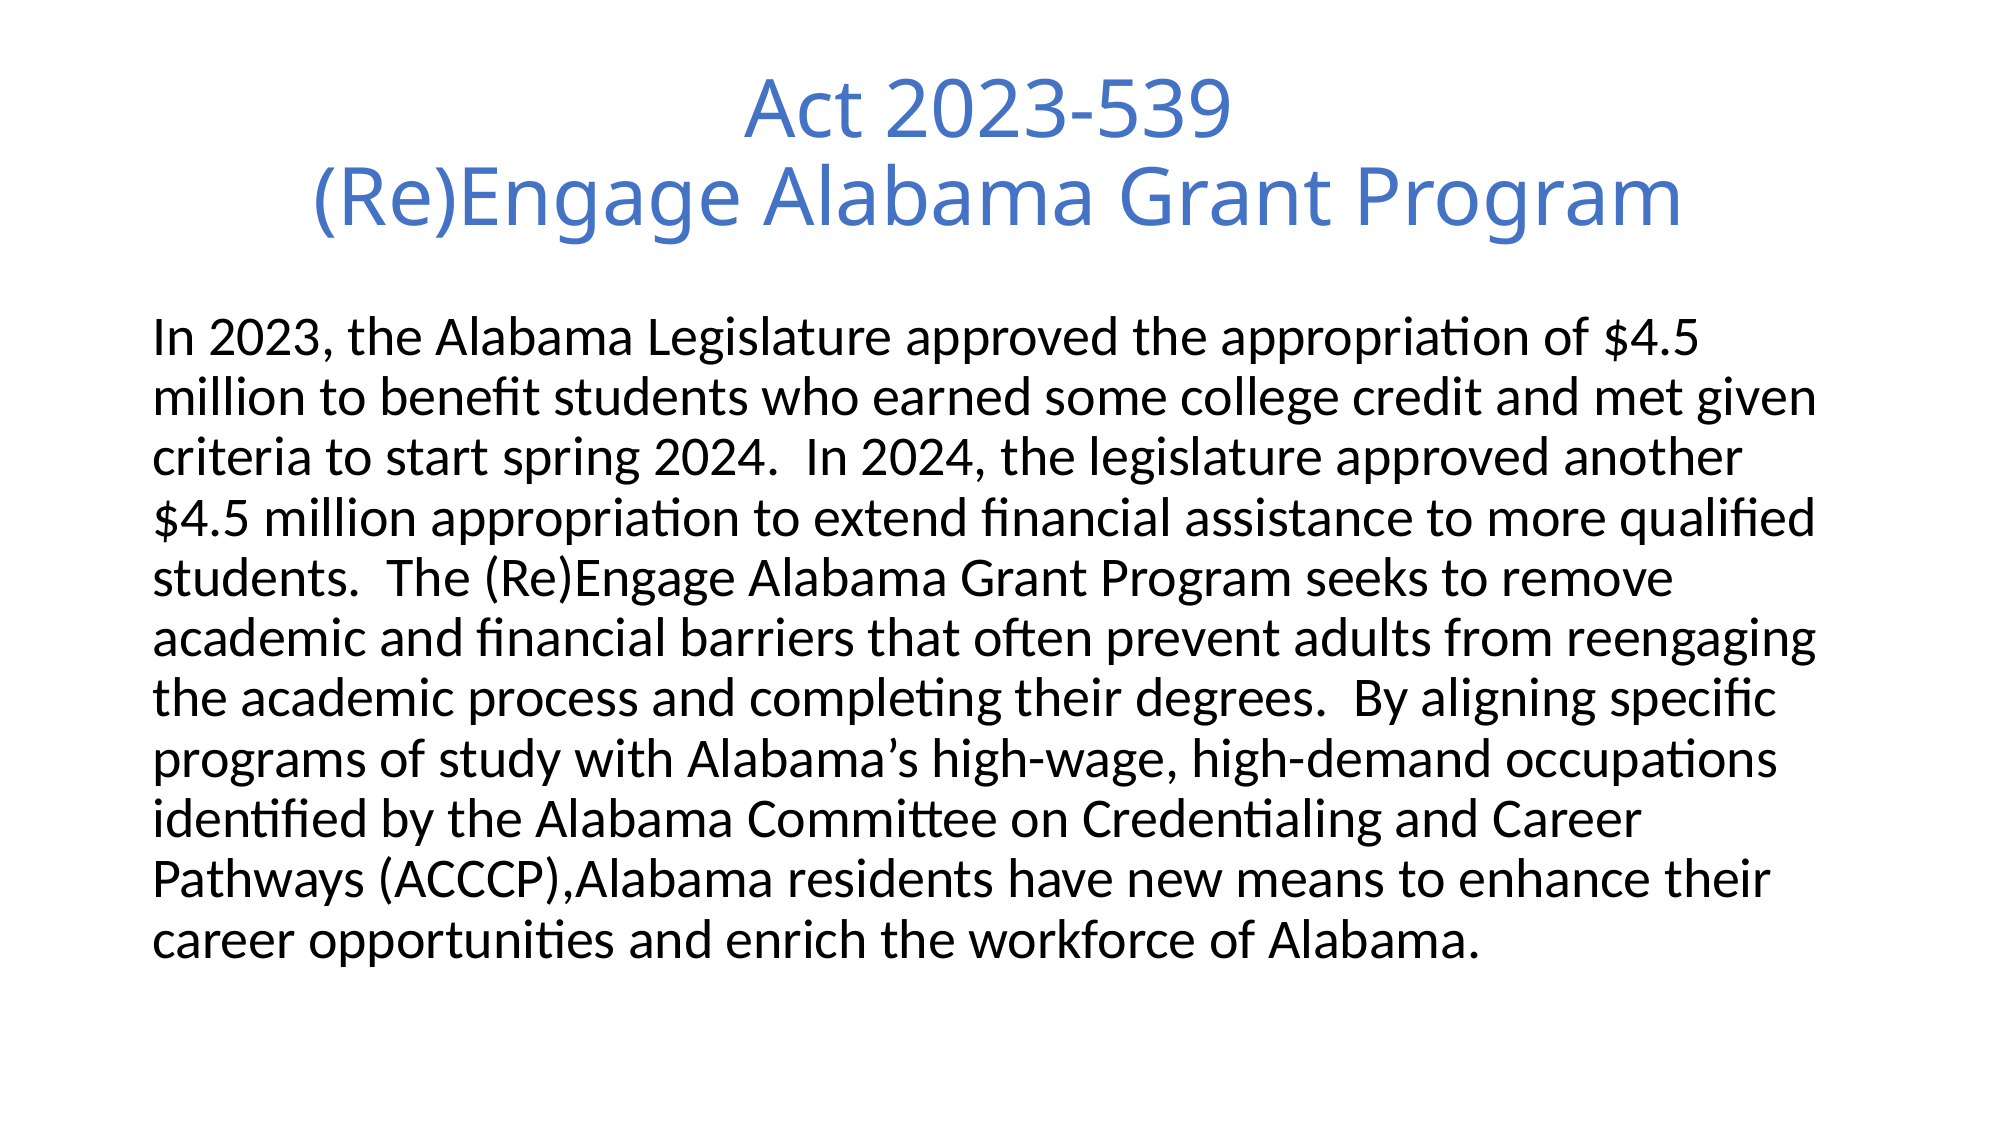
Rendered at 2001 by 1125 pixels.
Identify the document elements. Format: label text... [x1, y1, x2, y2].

title Act 2023-539 (Re)Engage Alabama Grant Program [137, 59, 1863, 278]
list In 2023, the Alabama Legislature approved the appropriation of $4.5 million to benefit students who earned some college credit and met given criteria to start spring 2024. In 2024, the legislature approved another $4.5 million appropriation to extend financial assistance to more qualified students. The (Re)Engage Alabama Grant Program seeks to remove academic and financial barriers that often prevent adults from reengaging the academic process and completing their degrees. By aligning specific programs of study with Alabama’s high-wage, high-demand occupations identified by the Alabama Committee on Credentialing and Career Pathways (ACCCP),Alabama residents have new means to enhance their career opportunities and enrich the workforce of Alabama. [137, 299, 1863, 1014]
